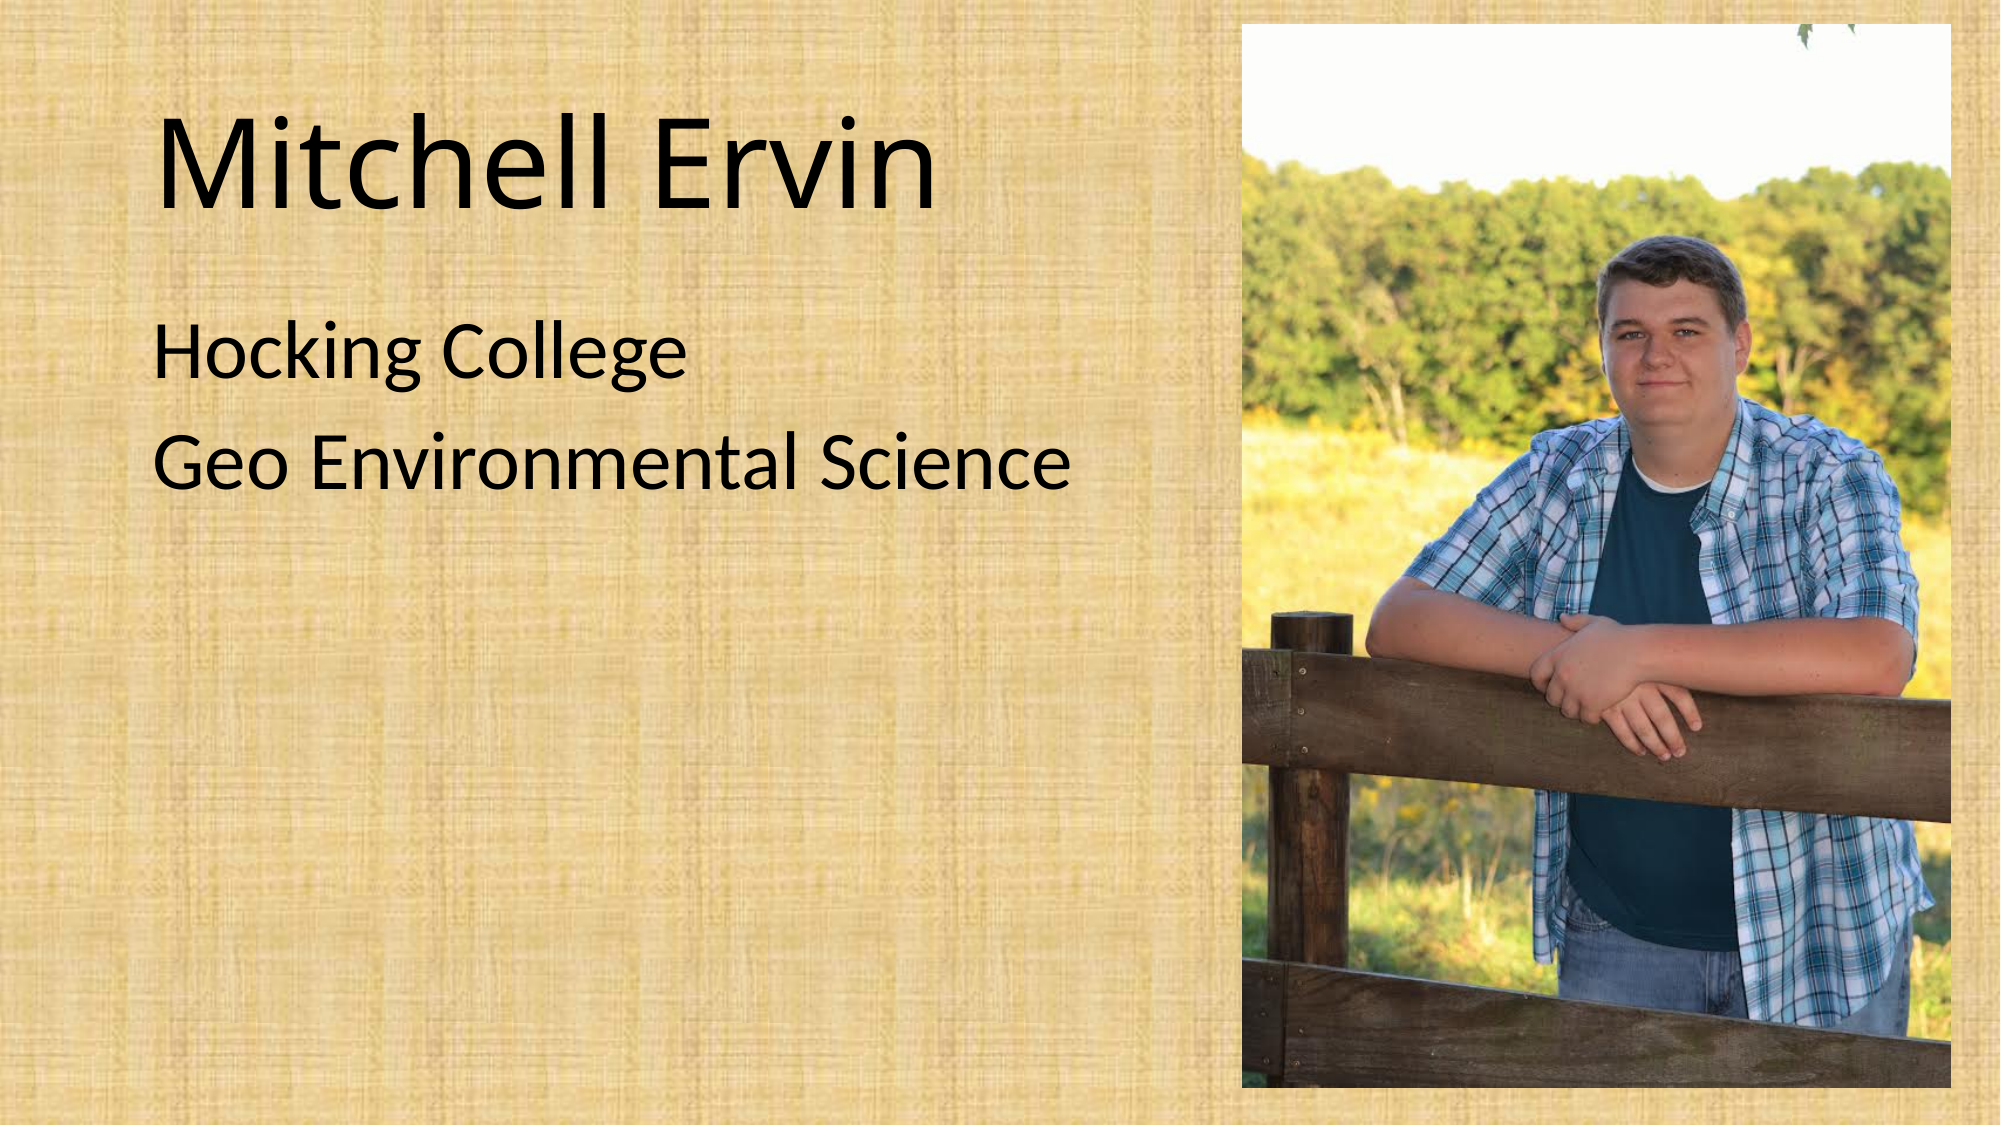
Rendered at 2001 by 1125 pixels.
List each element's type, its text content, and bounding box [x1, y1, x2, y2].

title Mitchell Ervin [137, 59, 1242, 278]
list Hocking College Geo Environmental Science [137, 299, 1242, 1014]
picture [0, 0, 2001, 1125]
